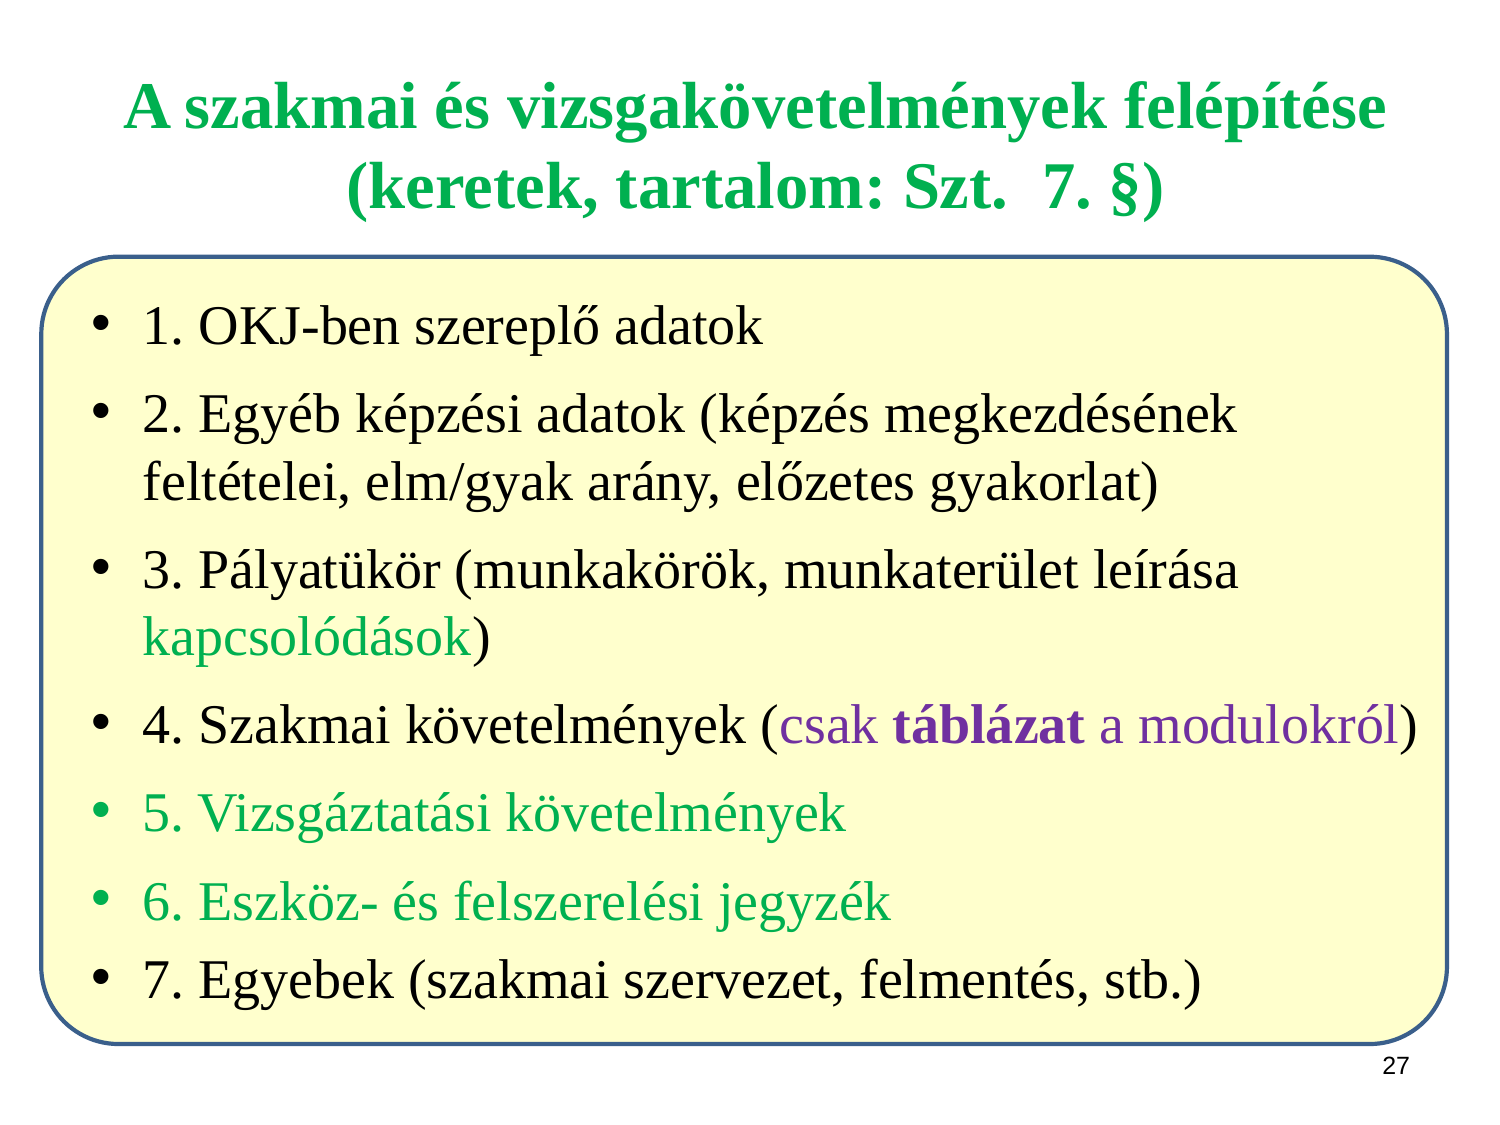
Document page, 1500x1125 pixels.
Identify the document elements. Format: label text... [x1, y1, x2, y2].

text_box 27 [1074, 1042, 1425, 1103]
text_box [96, 1043, 1074, 1047]
text_box [39, 266, 76, 1034]
title A szakmai és vizsgakövetelmények felépítése (keretek, tartalom: Szt. 7. §) [88, 54, 1424, 182]
list 1. OKJ-ben szereplő adatok 2. Egyéb képzési adatok (képzés megkezdésének feltételei, elm/gyak arány, előzetes gyakorlat) 3. Pályatükör (munkakörök, munkaterület leírása kapcsolódások) 4. Szakmai követelmények (csak táblázat a modulokról) 5. Vizsgáztatási követelmények 6. Eszköz- és felszerelési jegyzék 7. Egyebek (szakmai szervezet, felmentés, stb.) [76, 255, 1447, 1043]
